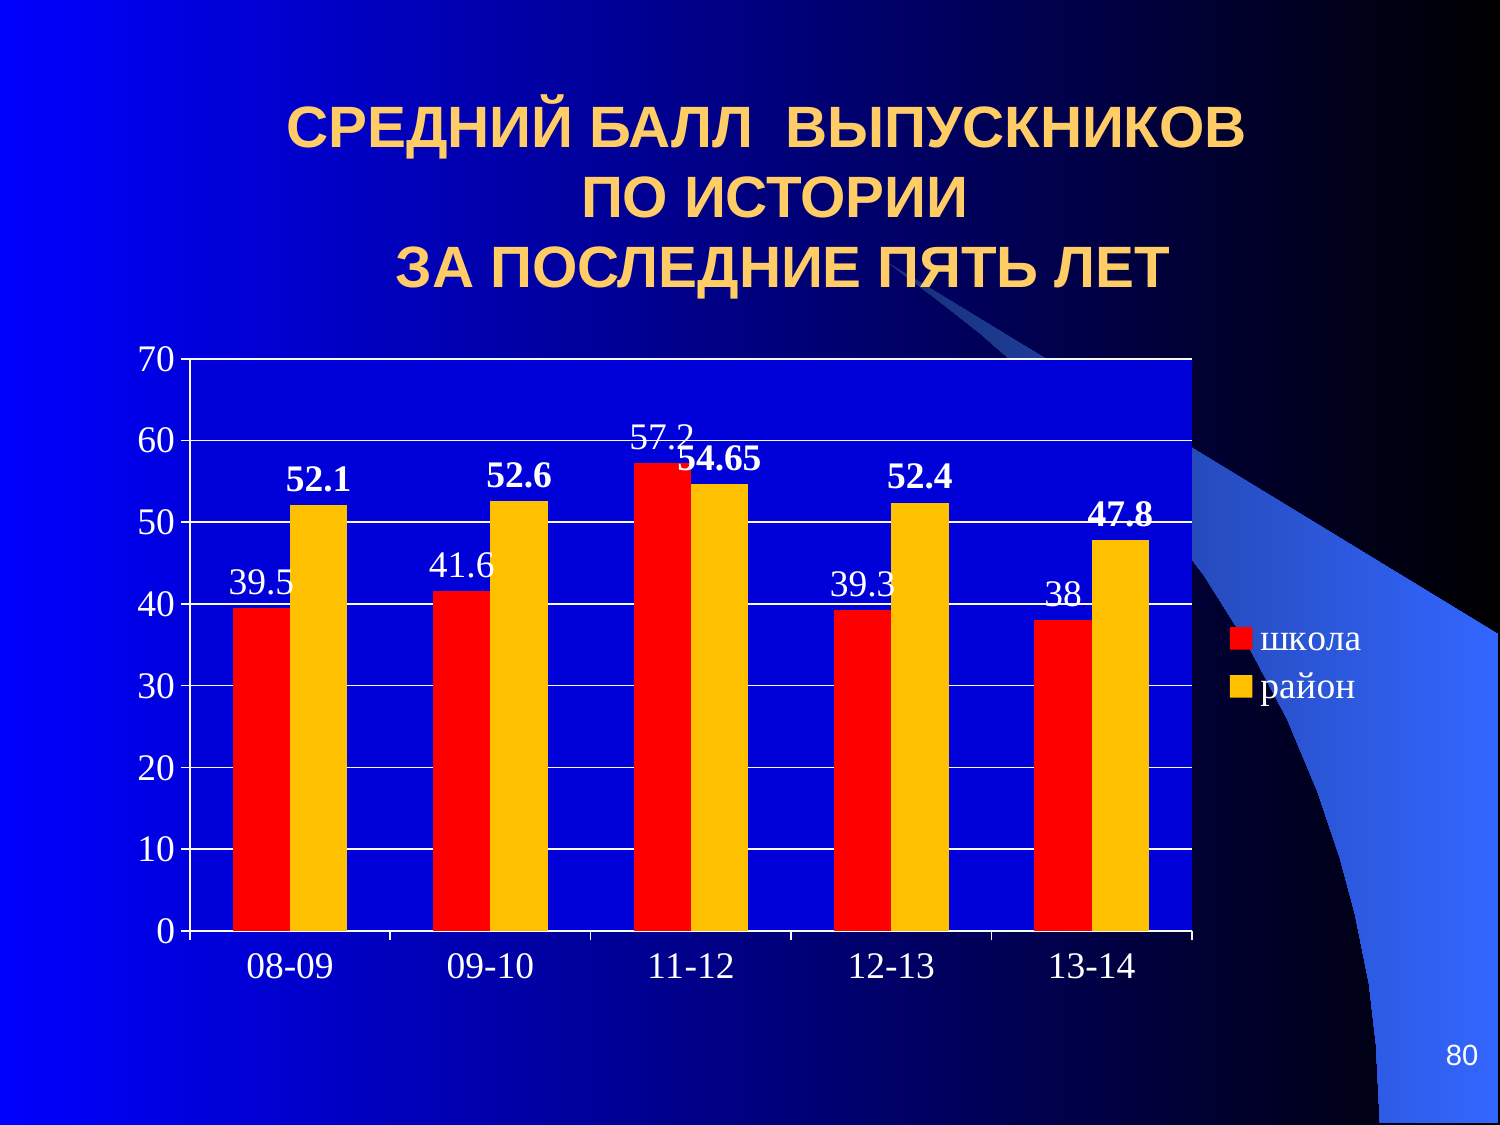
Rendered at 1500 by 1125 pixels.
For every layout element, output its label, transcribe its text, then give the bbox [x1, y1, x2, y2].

title СРЕДНИЙ БАЛЛ ВЫПУСКНИКОВ ПО ИСТОРИИ ЗА ПОСЛЕДНИЕ ПЯТЬ ЛЕТ [111, 99, 1438, 288]
slide_number 80 [1180, 1008, 1494, 1072]
chart [111, 324, 1388, 1001]
